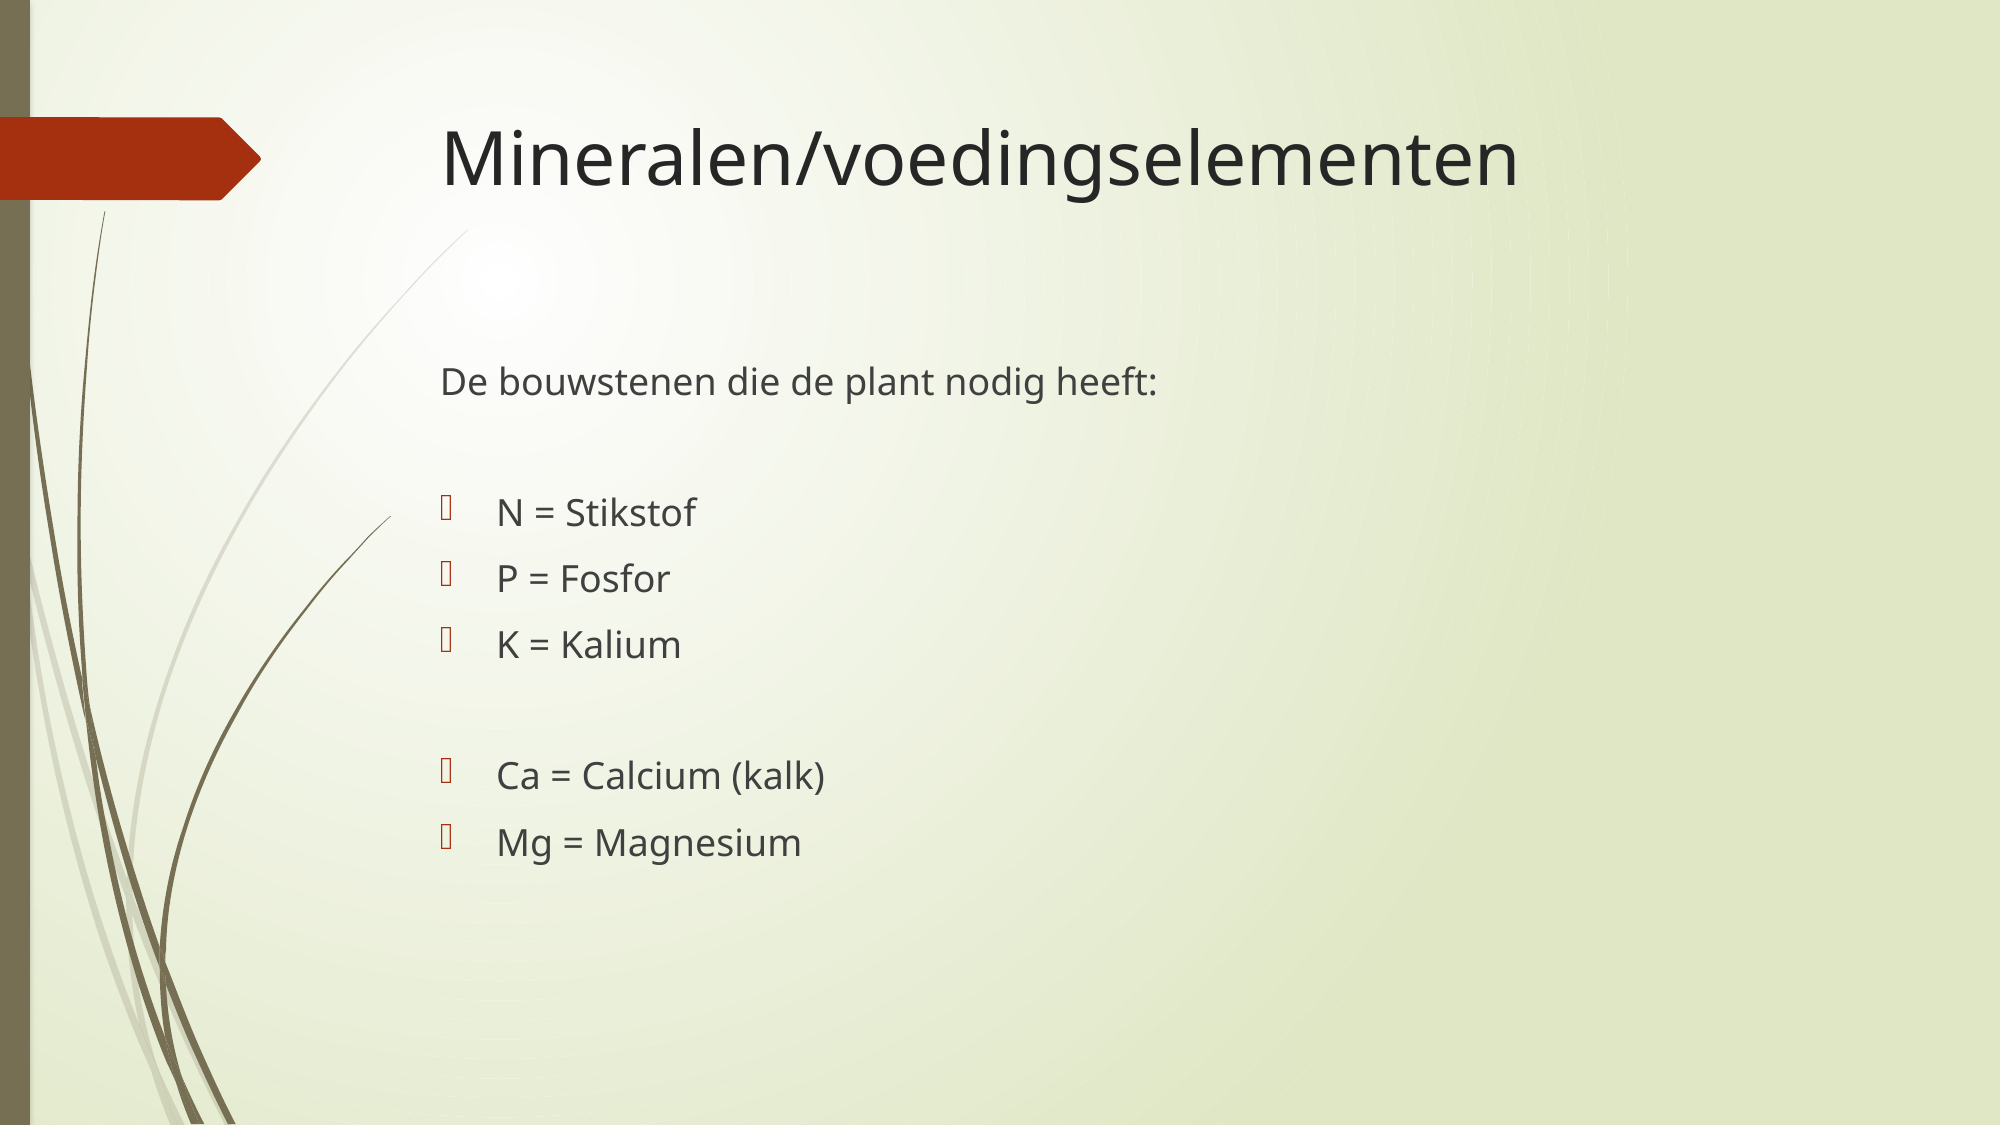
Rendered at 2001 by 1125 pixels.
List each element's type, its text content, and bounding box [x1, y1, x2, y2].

list De bouwstenen die de plant nodig heeft: N = Stikstof P = Fosfor K = Kalium Ca = Calcium (kalk) Mg = Magnesium [424, 350, 1888, 970]
title Mineralen/voedingselementen [425, 102, 1888, 313]
